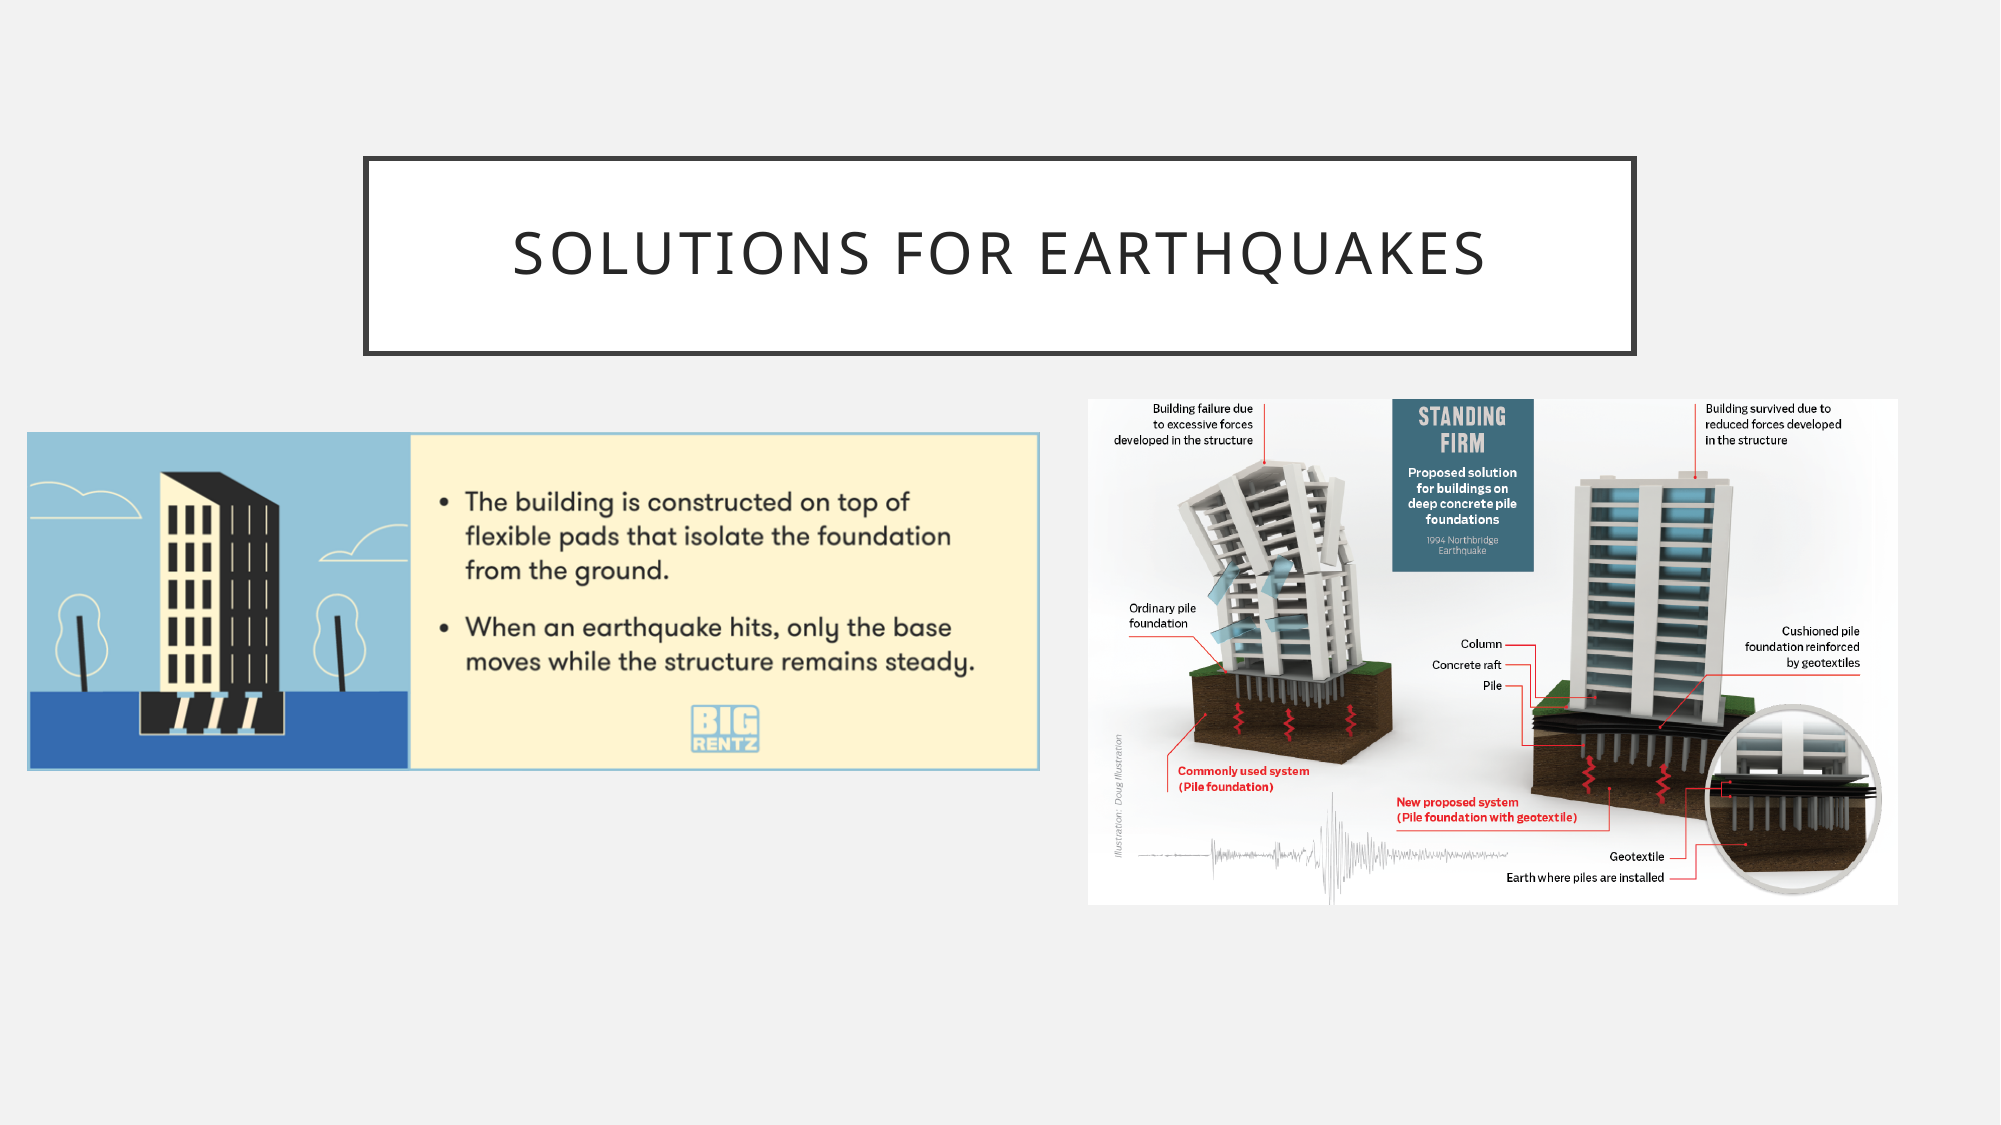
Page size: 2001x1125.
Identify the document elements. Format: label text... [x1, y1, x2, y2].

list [27, 432, 1040, 771]
title SOLUTIONS FOR EARTHQUAKES [363, 156, 1637, 356]
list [1088, 399, 1898, 905]
